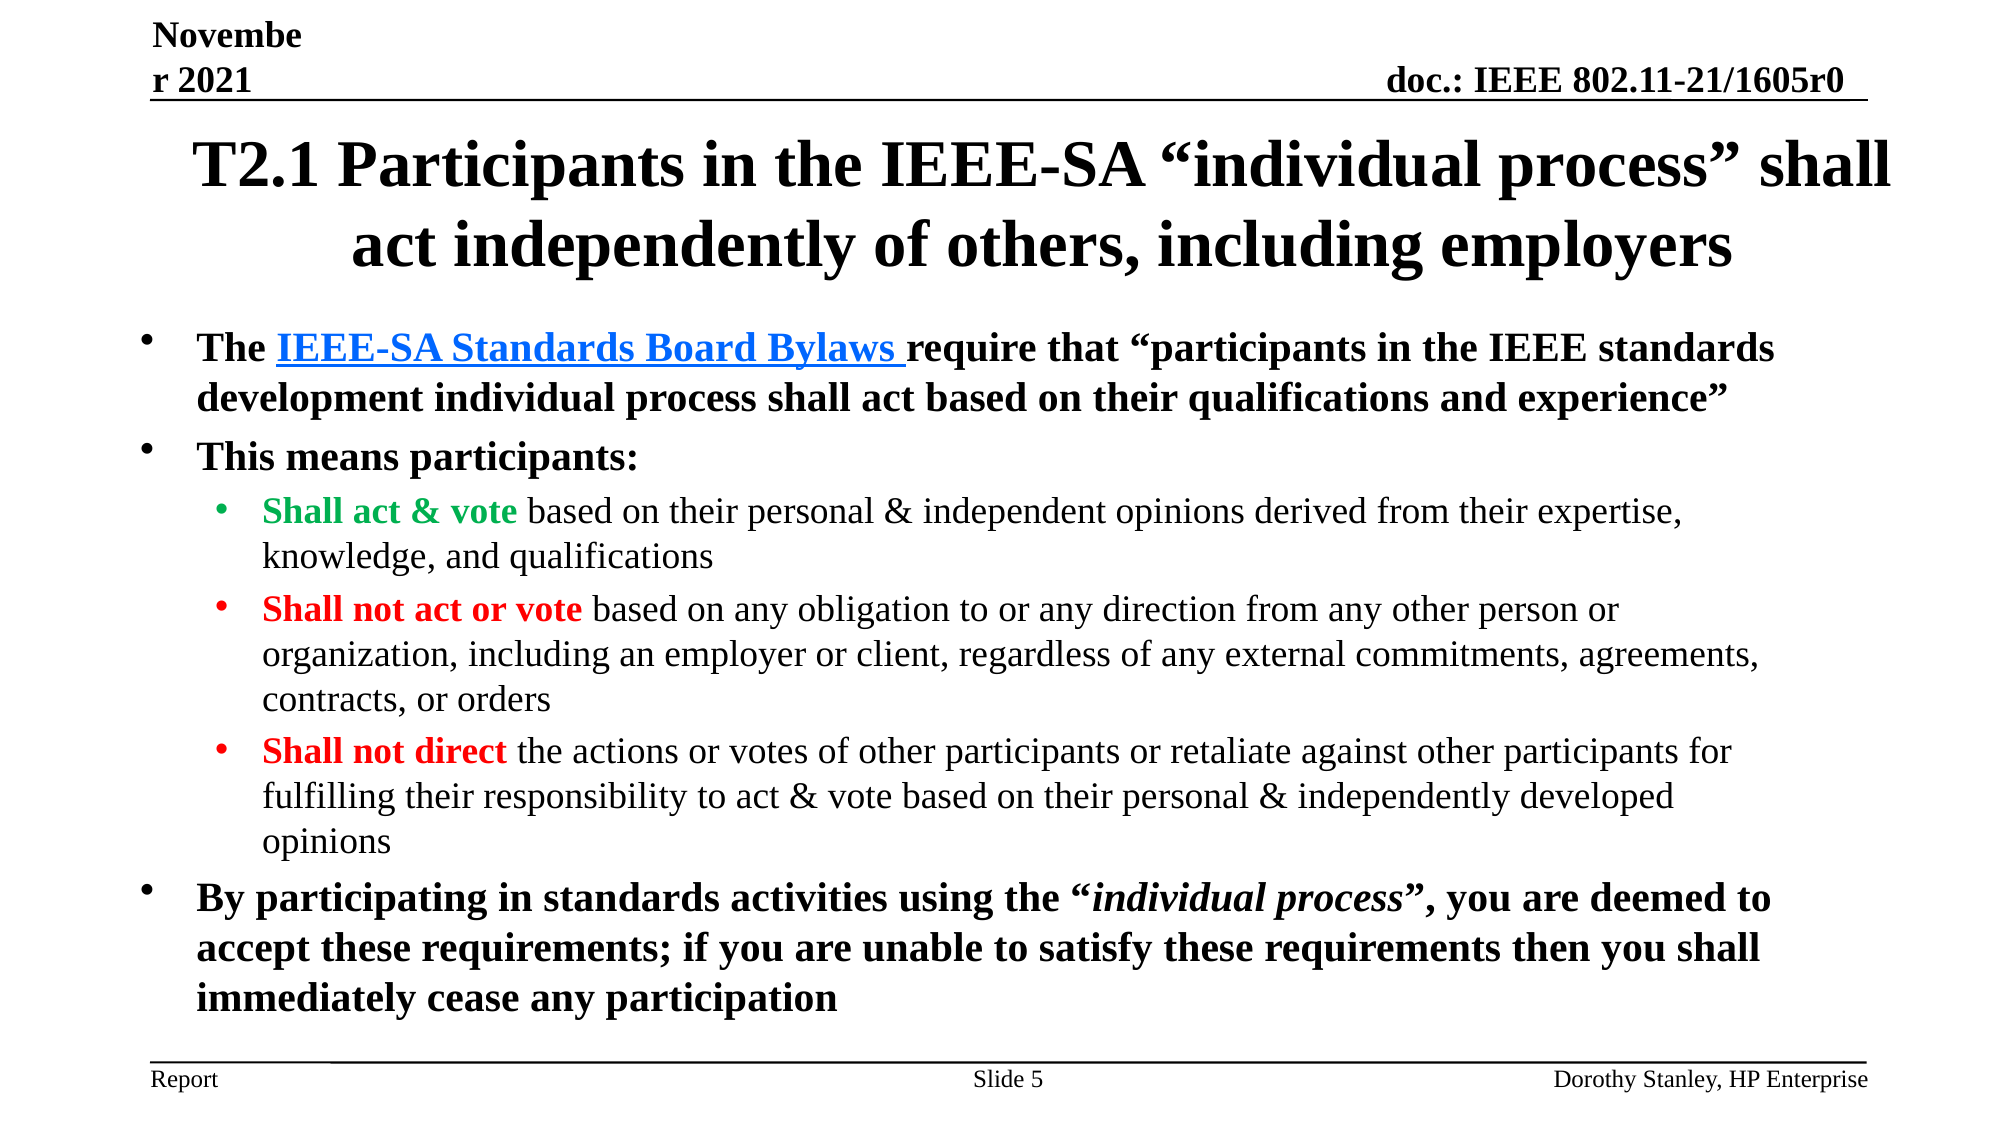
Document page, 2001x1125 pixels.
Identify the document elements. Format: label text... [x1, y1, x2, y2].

title T2.1 Participants in the IEEE-SA “individual process” shall act independently of others, including employers [150, 112, 1938, 288]
footer Dorothy Stanley, HP Enterprise [1513, 1061, 1869, 1093]
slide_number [152, 54, 312, 101]
slide_number Slide 5 [964, 1061, 1053, 1093]
list The IEEE-SA Standards Board Bylaws require that “participants in the IEEE standards development individual process shall act based on their qualifications and experience” This means participants: Shall act & vote based on their personal & independent opinions derived from their expertise, knowledge, and qualifications Shall not act or vote based on any obligation to or any direction from any other person or organization, including an employer or client, regardless of any external commitments, agreements, contracts, or orders Shall not direct the actions or votes of other participants or retaliate against other participants for fulfilling their responsibility to act & vote based on their personal & independently developed opinions By participating in standards activities using the “individual process”, you are deemed to accept these requirements; if you are unable to satisfy these requirements then you shall immediately cease any participation [125, 312, 1825, 1063]
